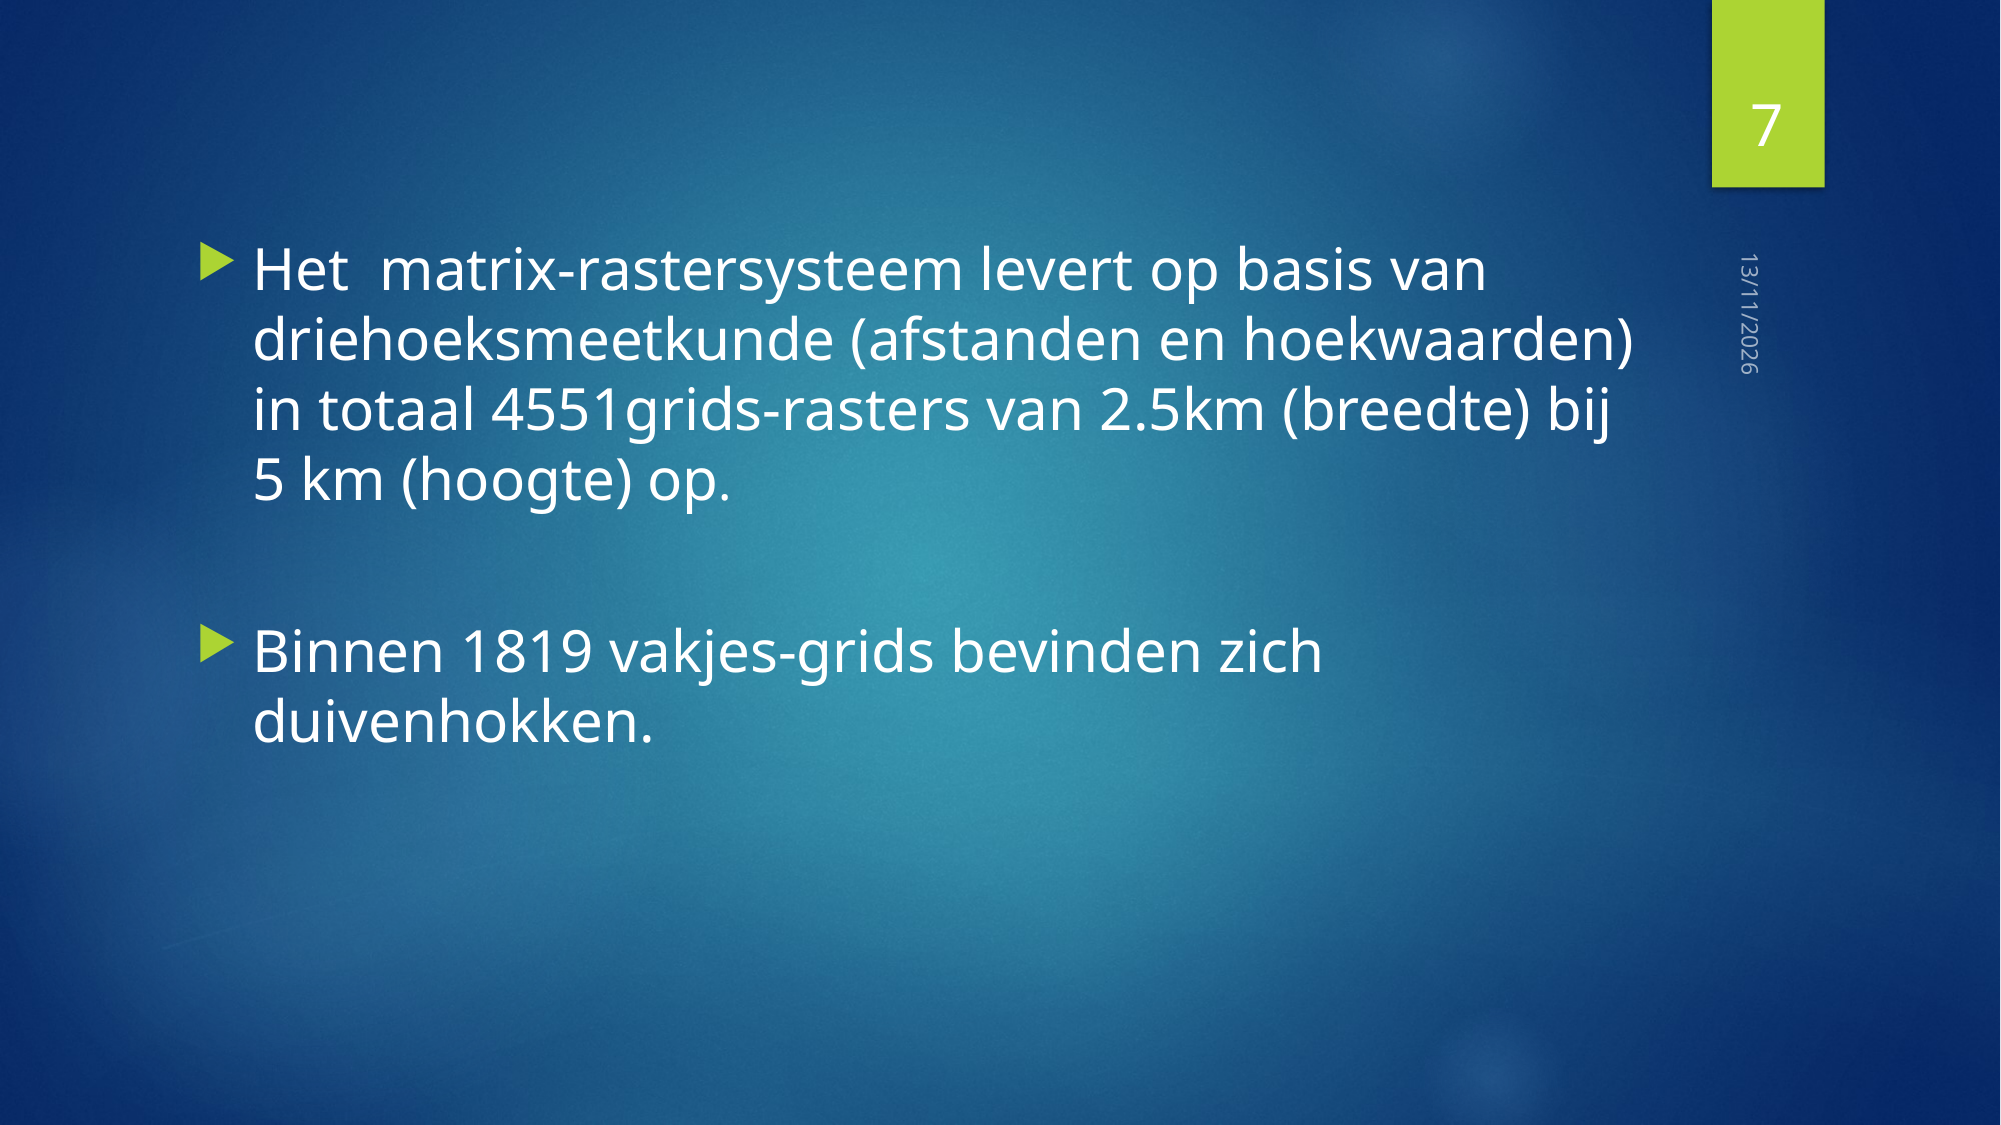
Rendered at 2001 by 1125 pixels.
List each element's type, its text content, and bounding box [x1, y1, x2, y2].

picture [0, 0, 2001, 1125]
slide_number 7 [1698, 48, 1836, 175]
list Het matrix-rastersysteem levert op basis van driehoeksmeetkunde (afstanden en hoekwaarden) in totaal 4551grids-rasters van 2.5km (breedte) bij 5 km (hoogte) op. Binnen 1819 vakjes-grids bevinden zich duivenhokken. [180, 42, 1649, 1071]
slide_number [1722, 237, 1773, 400]
